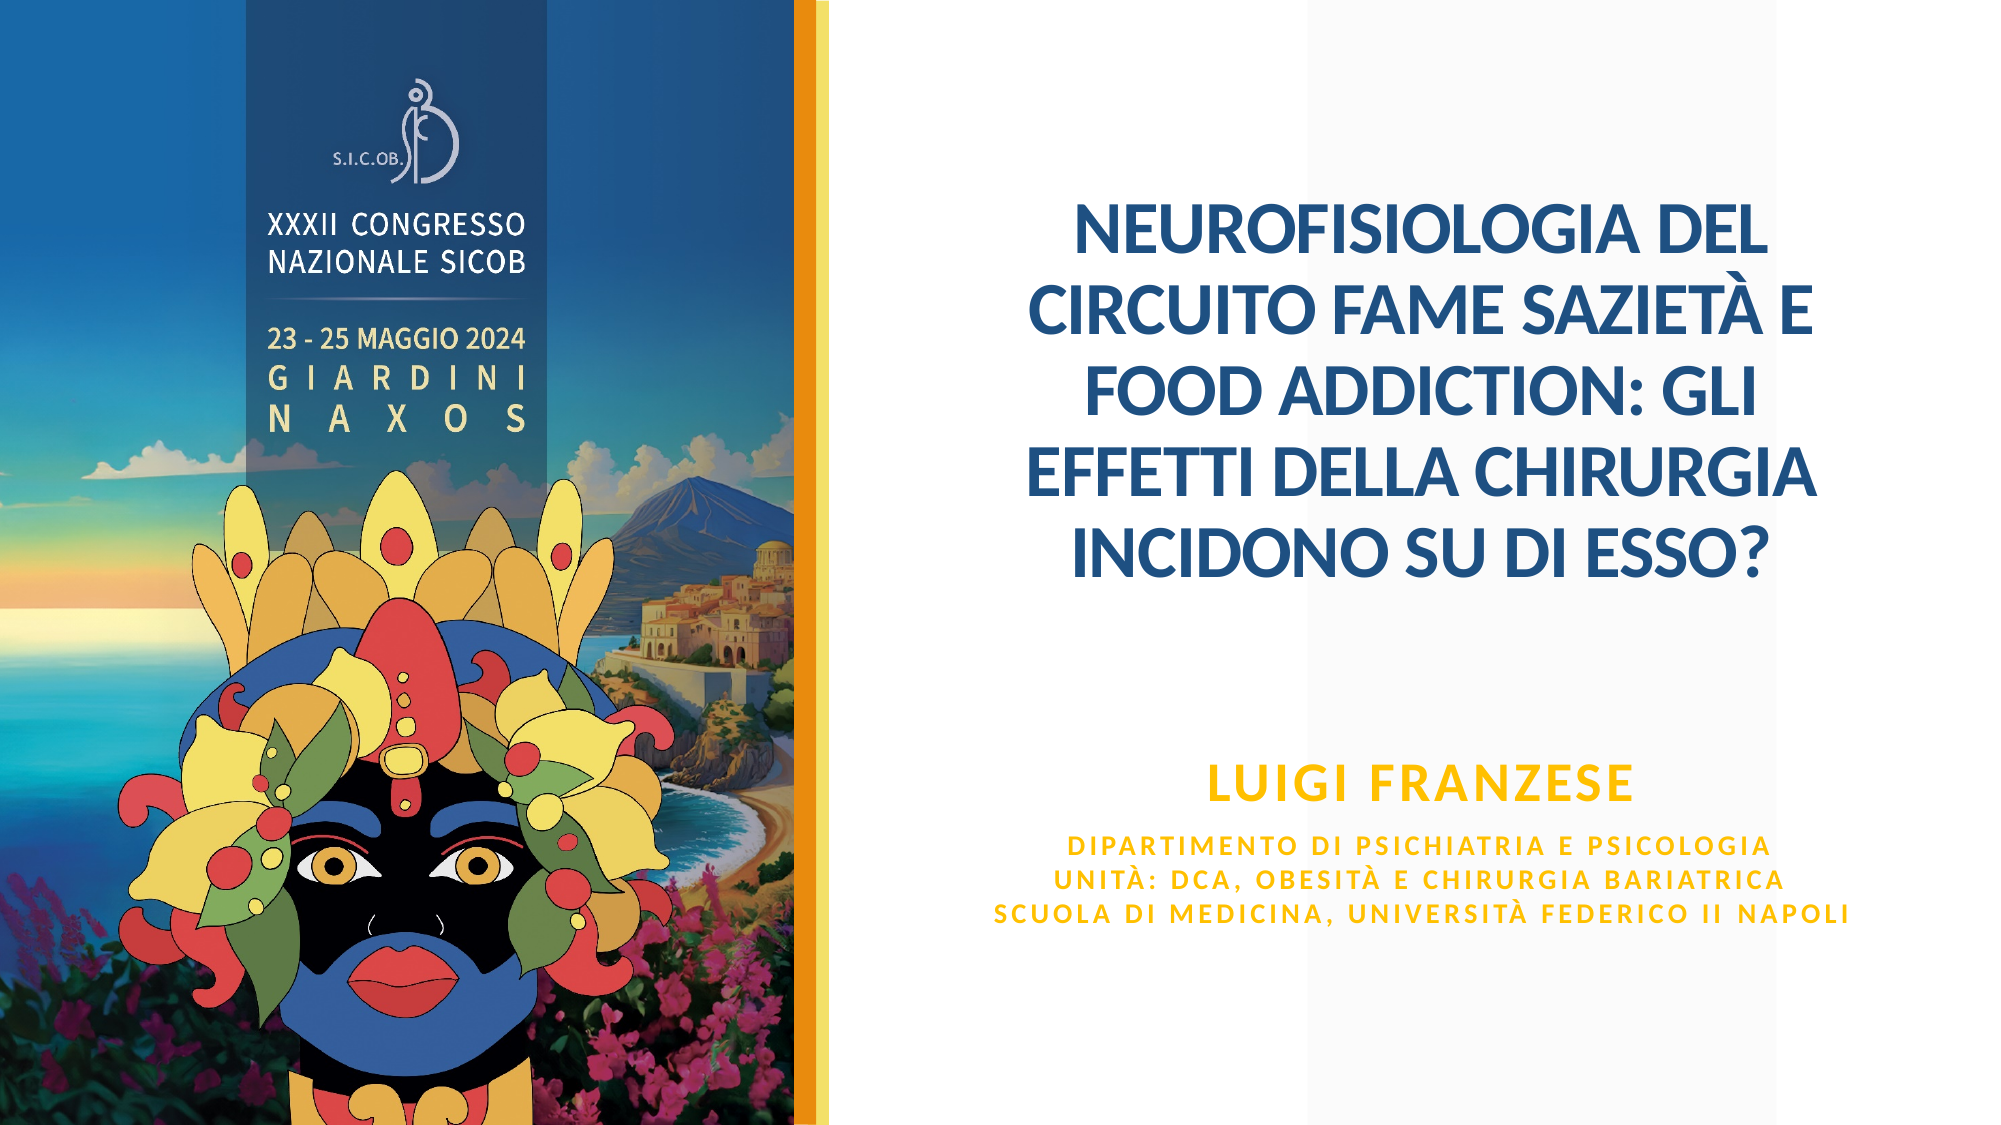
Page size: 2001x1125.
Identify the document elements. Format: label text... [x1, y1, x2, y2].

title NEUROFISIOLOGIA DEL CIRCUITO FAME SAZIETÀ E FOOD ADDICTION: GLI EFFETTI DELLA CHIRURGIA INCIDONO SU DI ESSO? [999, 152, 1843, 601]
picture [0, 0, 794, 1125]
subtitle Luigi Franzese Dipartimento di Psichiatria e Psicologia Unità: dca, obesità e chirurgia bariatrica Scuola di medicina, università Federico II napoli [973, 738, 1869, 948]
